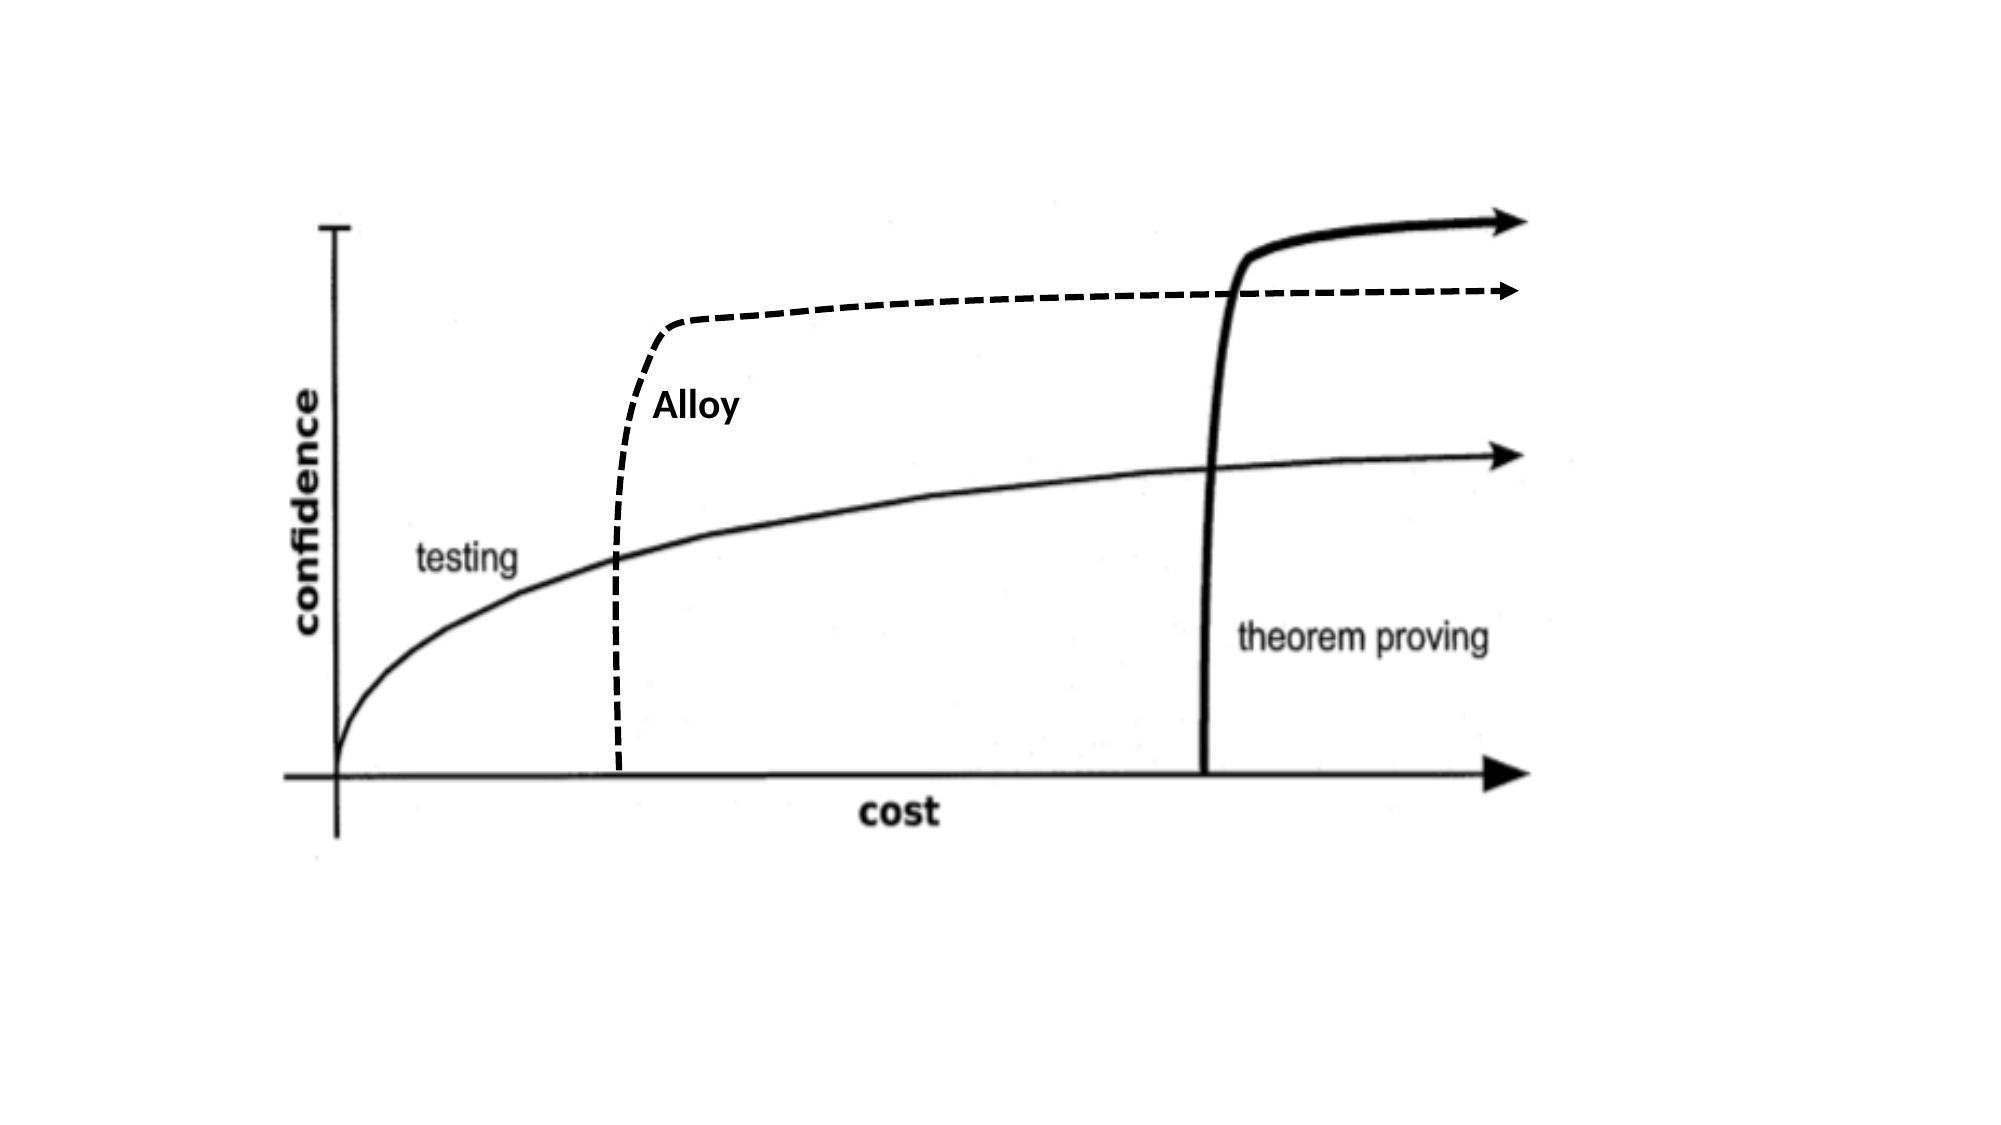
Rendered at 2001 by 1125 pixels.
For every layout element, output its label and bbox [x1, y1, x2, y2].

text_box [253, 150, 1579, 874]
